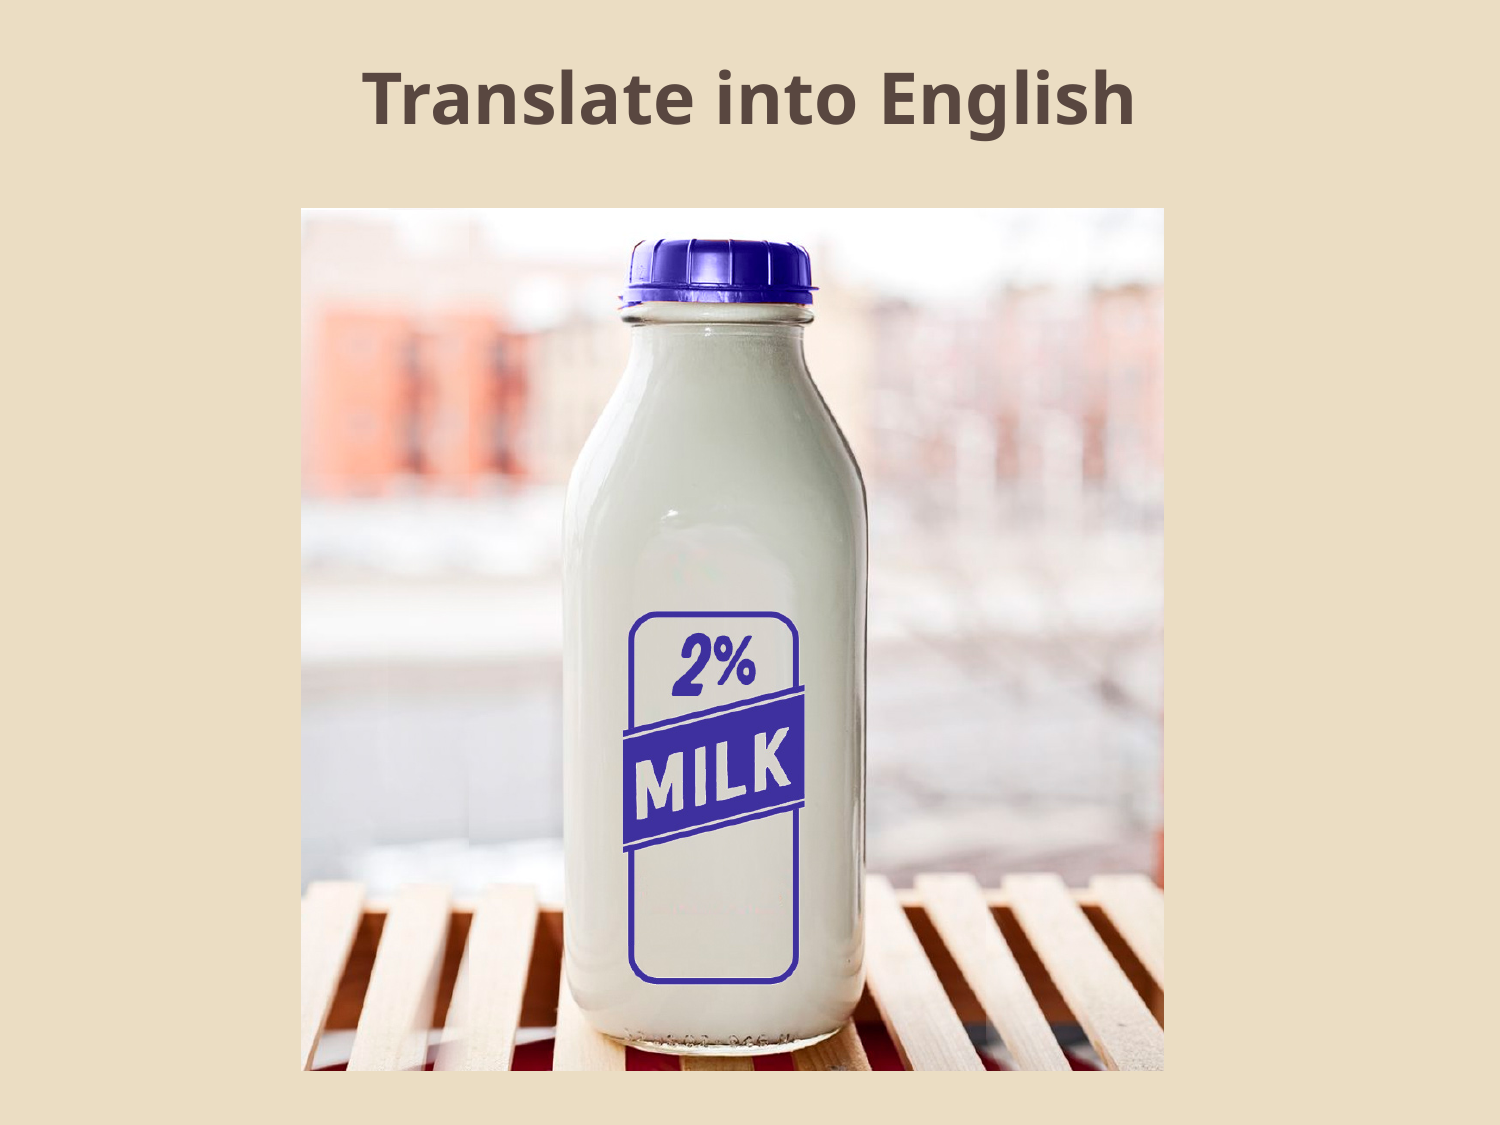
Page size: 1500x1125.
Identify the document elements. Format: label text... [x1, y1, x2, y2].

picture [300, 207, 1164, 1071]
title Translate into English [75, 45, 1425, 233]
